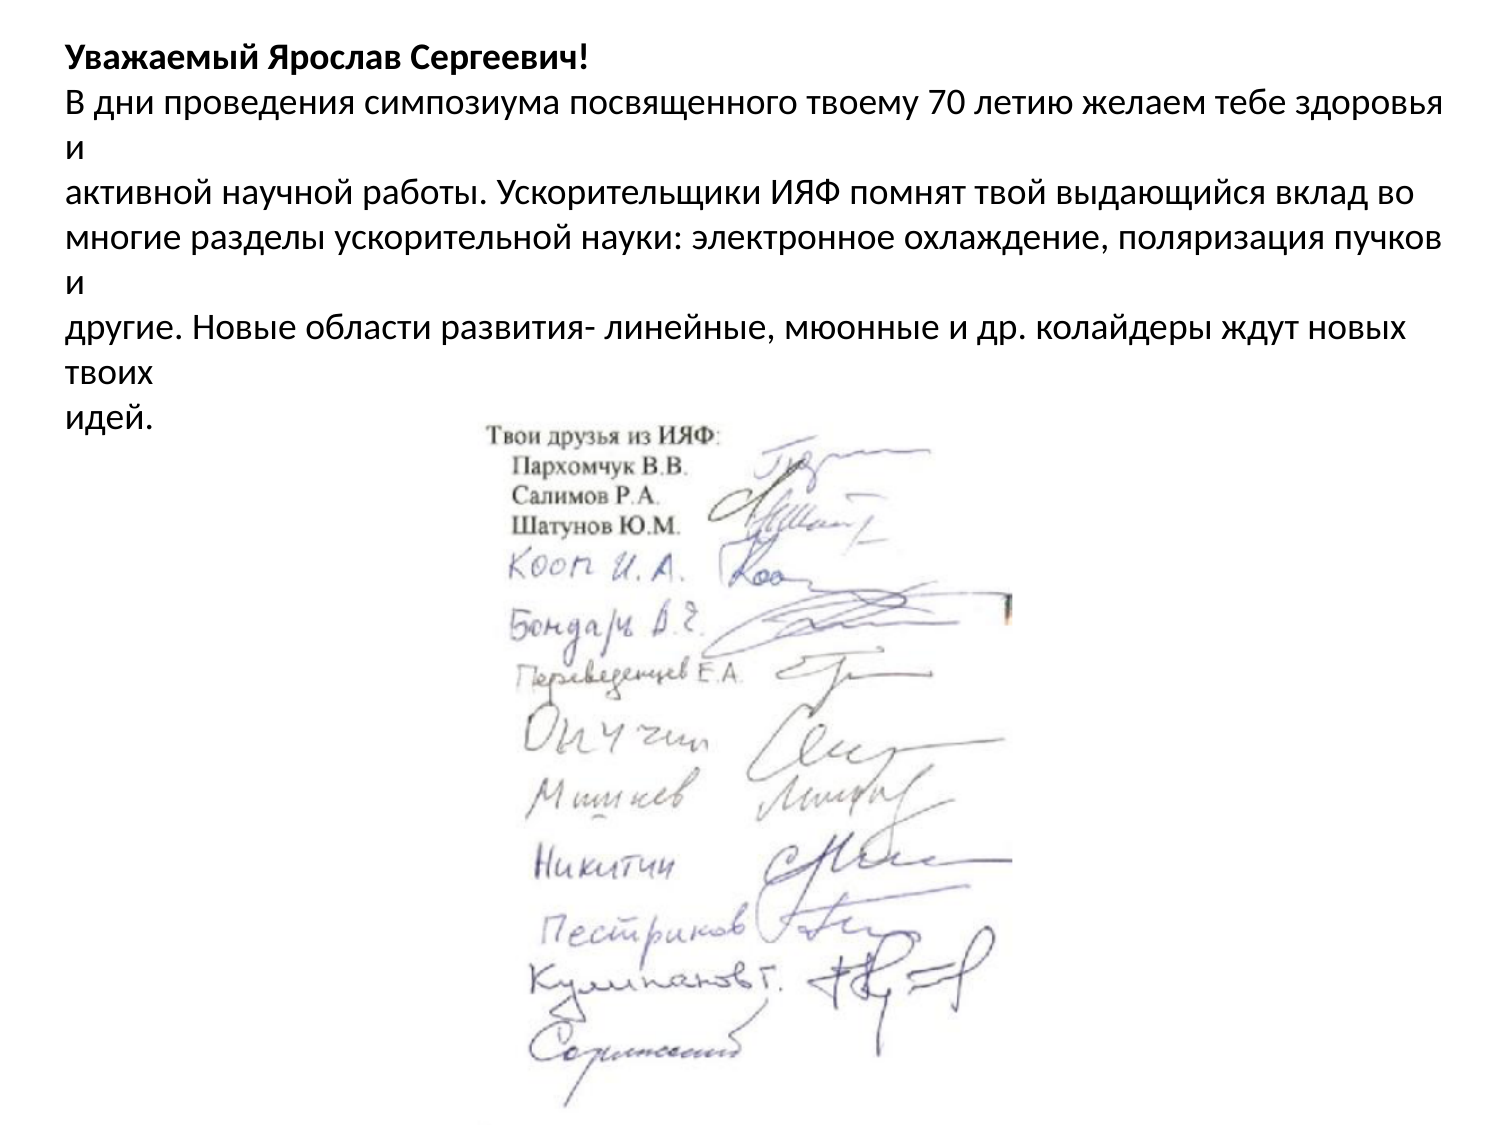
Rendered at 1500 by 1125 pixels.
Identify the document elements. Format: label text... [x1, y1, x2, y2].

text_box Уважаемый Ярослав Сергеевич! В дни проведения симпозиума посвященного твоему 70 летию желаем тебе здоровья и активной научной работы. Ускорительщики ИЯФ помнят твой выдающийся вклад во многие разделы ускорительной науки: электронное охлаждение, поляризация пучков и другие. Новые области развития- линейные, мюонные и др. колайдеры ждут новых твоих идей. [49, 24, 1463, 445]
picture [474, 412, 1073, 1125]
